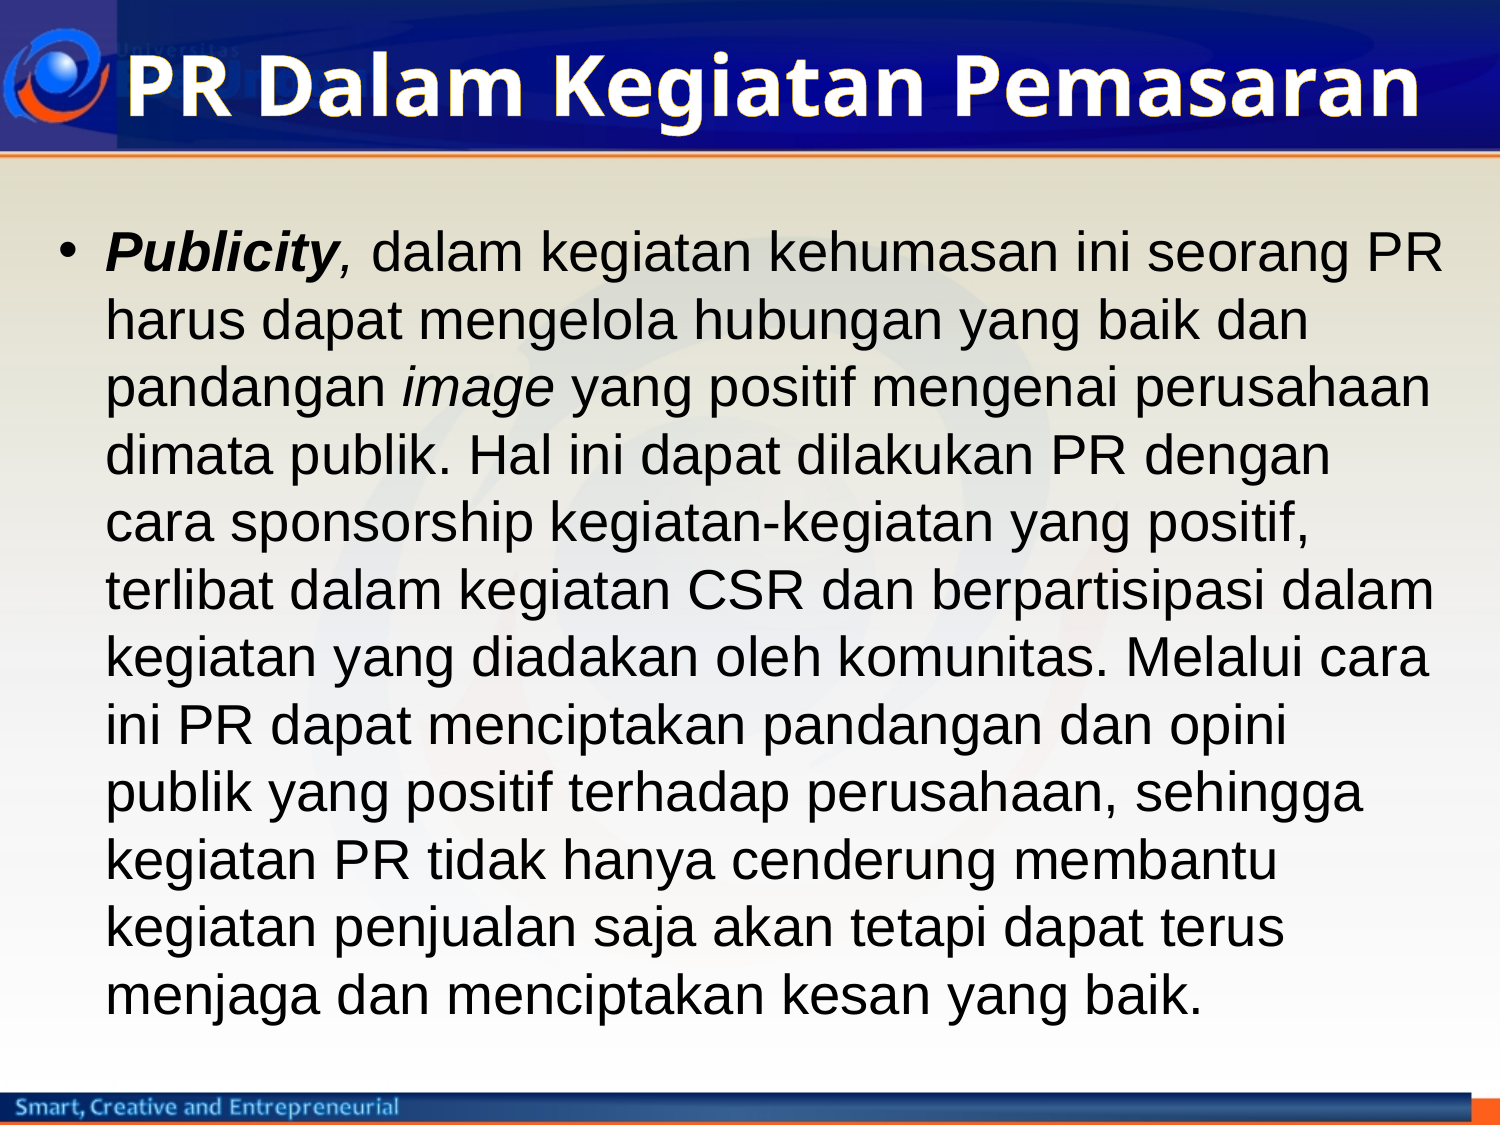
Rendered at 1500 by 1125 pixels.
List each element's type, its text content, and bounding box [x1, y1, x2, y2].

text_box Publicity, dalam kegiatan kehumasan ini seorang PR harus dapat mengelola hubungan yang baik dan pandangan image yang positif mengenai perusahaan dimata publik. Hal ini dapat dilakukan PR dengan cara sponsorship kegiatan-kegiatan yang positif, terlibat dalam kegiatan CSR dan berpartisipasi dalam kegiatan yang diadakan oleh komunitas. Melalui cara ini PR dapat menciptakan pandangan dan opini publik yang positif terhadap perusahaan, sehingga kegiatan PR tidak hanya cenderung membantu kegiatan penjualan saja akan tetapi dapat terus menjaga dan menciptakan kesan yang baik. [43, 208, 1465, 1024]
picture [0, 0, 1500, 1125]
title PR Dalam Kegiatan Pemasaran [82, 11, 1465, 153]
